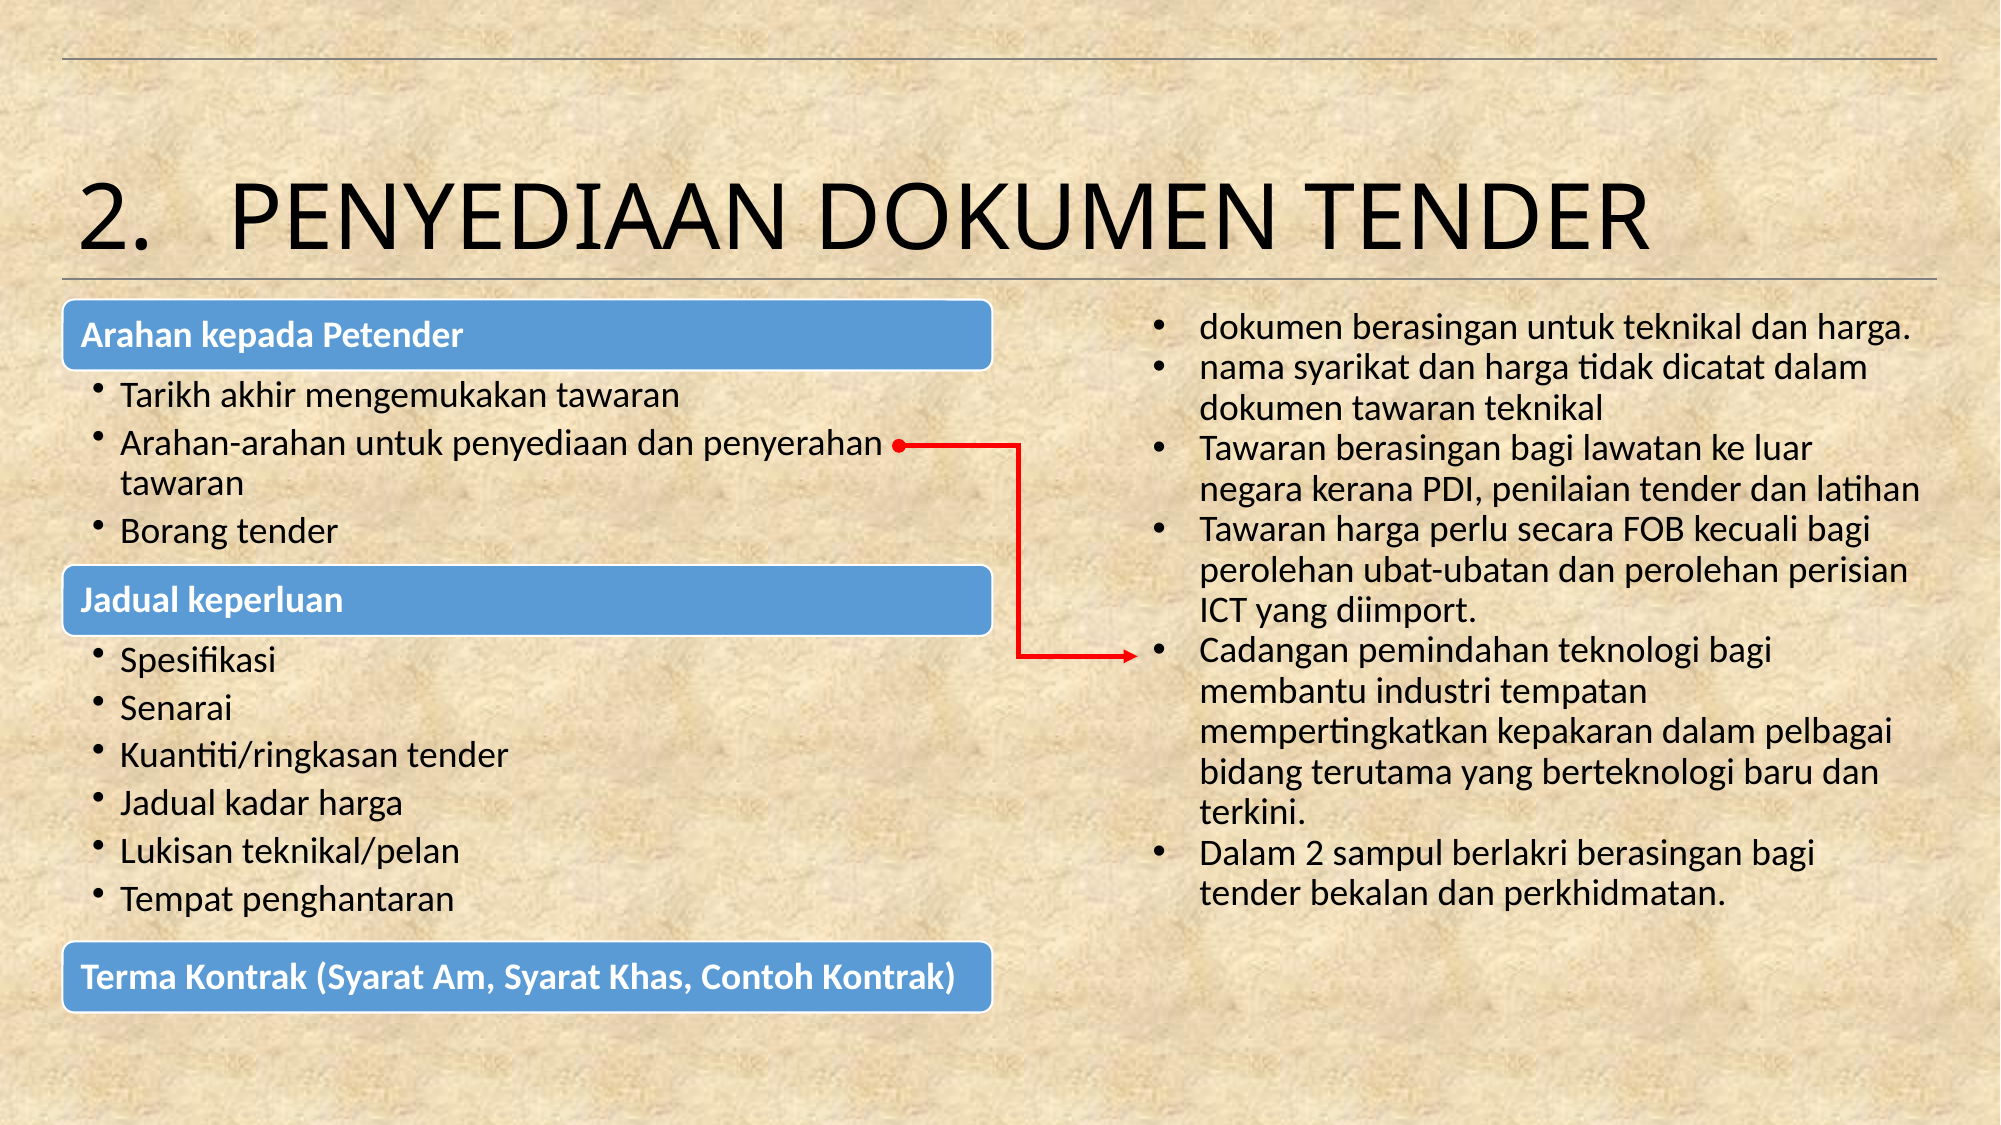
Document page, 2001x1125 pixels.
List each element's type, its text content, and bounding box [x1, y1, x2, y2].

list dokumen berasingan untuk teknikal dan harga. nama syarikat dan harga tidak dicatat dalam dokumen tawaran teknikal Tawaran berasingan bagi lawatan ke luar negara kerana PDI, penilaian tender dan latihan Tawaran harga perlu secara FOB kecuali bagi perolehan ubat-ubatan dan perolehan perisian ICT yang diimport. Cadangan pemindahan teknologi bagi membantu industri tempatan mempertingkatkan kepakaran dalam pelbagai bidang terutama yang berteknologi baru dan terkini. Dalam 2 sampul berlakri berasingan bagi tender bekalan dan perkhidmatan. [1137, 299, 1938, 1014]
title 2. PENYEDIAAN DOKUMEN TENDER [62, 59, 1938, 278]
picture [0, 0, 2001, 1125]
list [62, 299, 993, 1014]
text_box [898, 445, 1138, 657]
